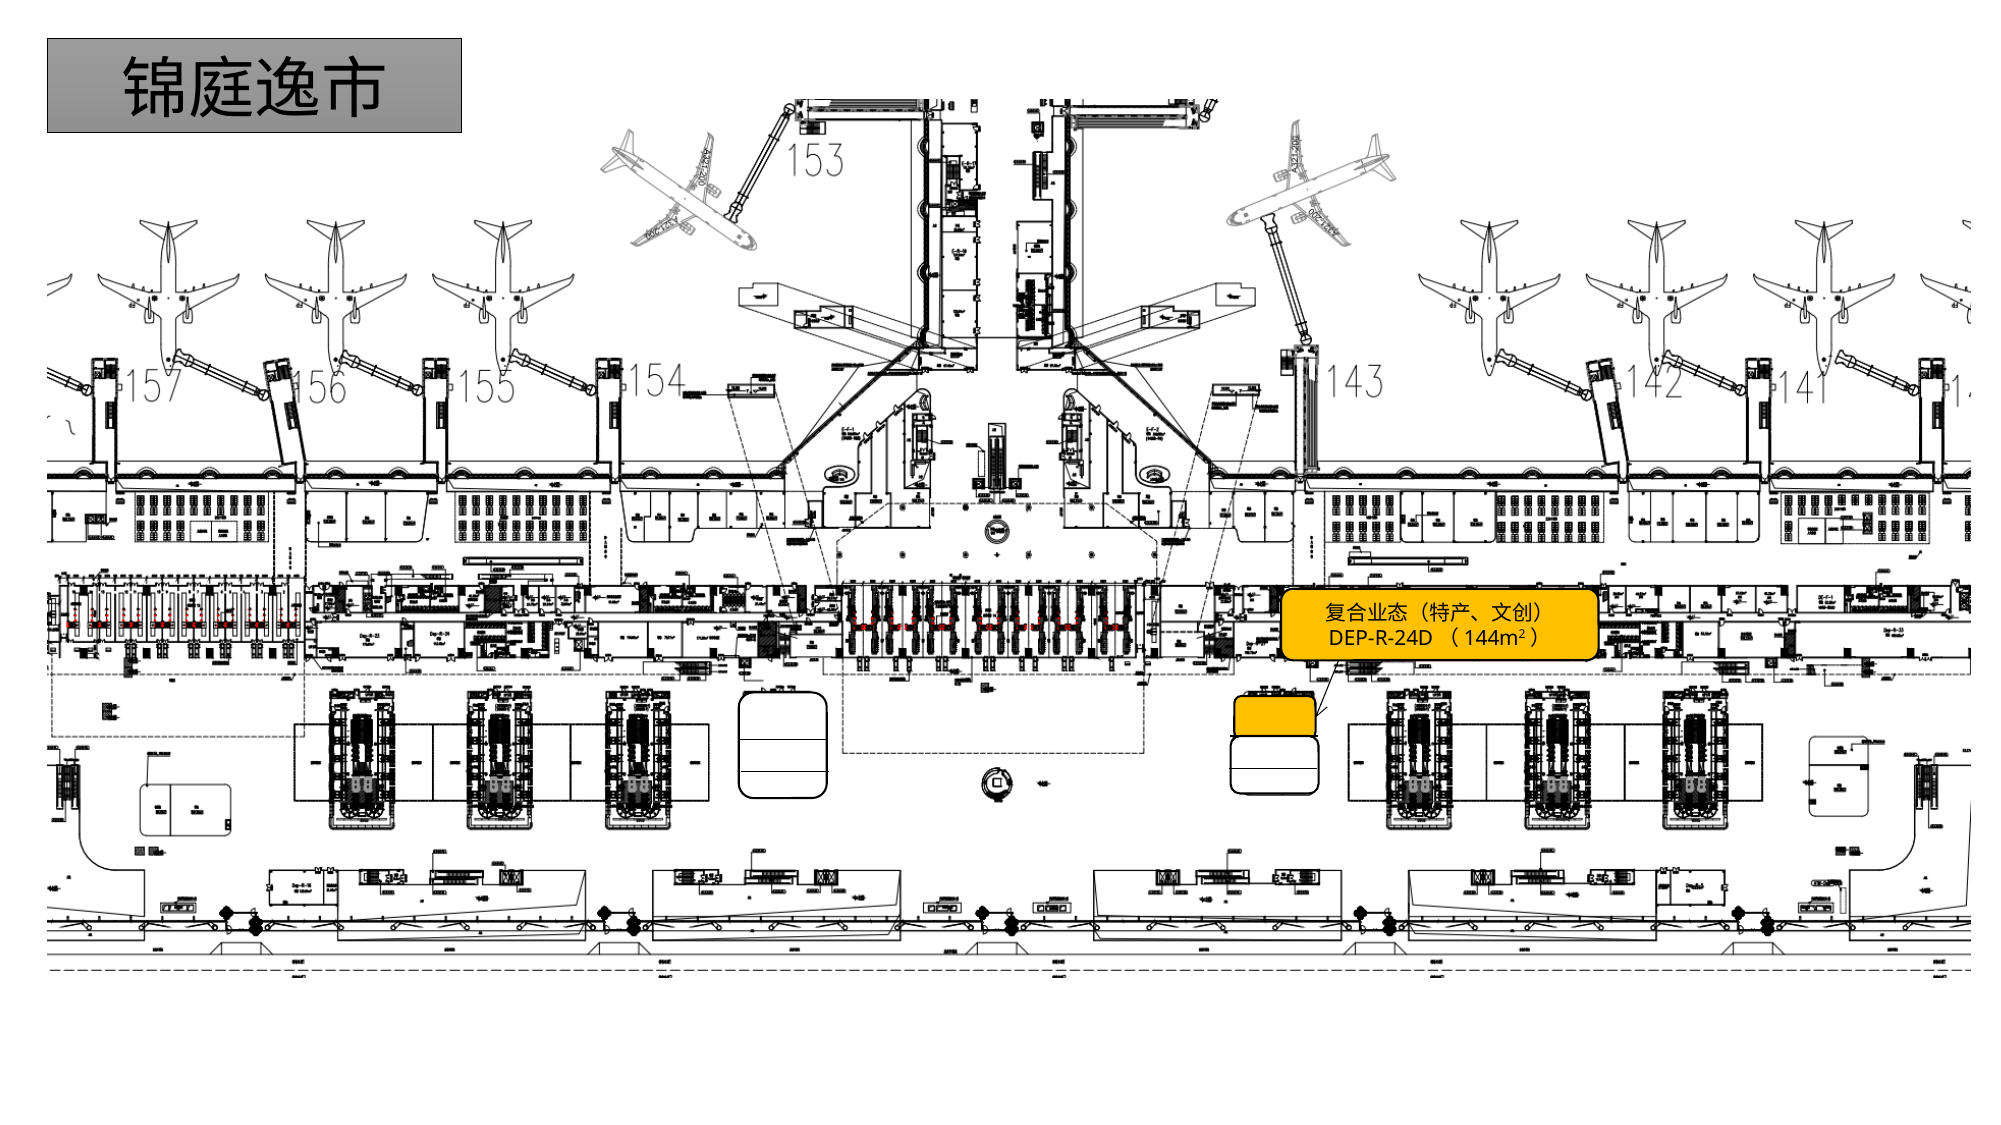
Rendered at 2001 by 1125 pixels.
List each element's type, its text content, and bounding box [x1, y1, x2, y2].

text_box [1315, 660, 1339, 718]
text_box 锦庭逸市 [47, 38, 462, 99]
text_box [47, 99, 1971, 978]
